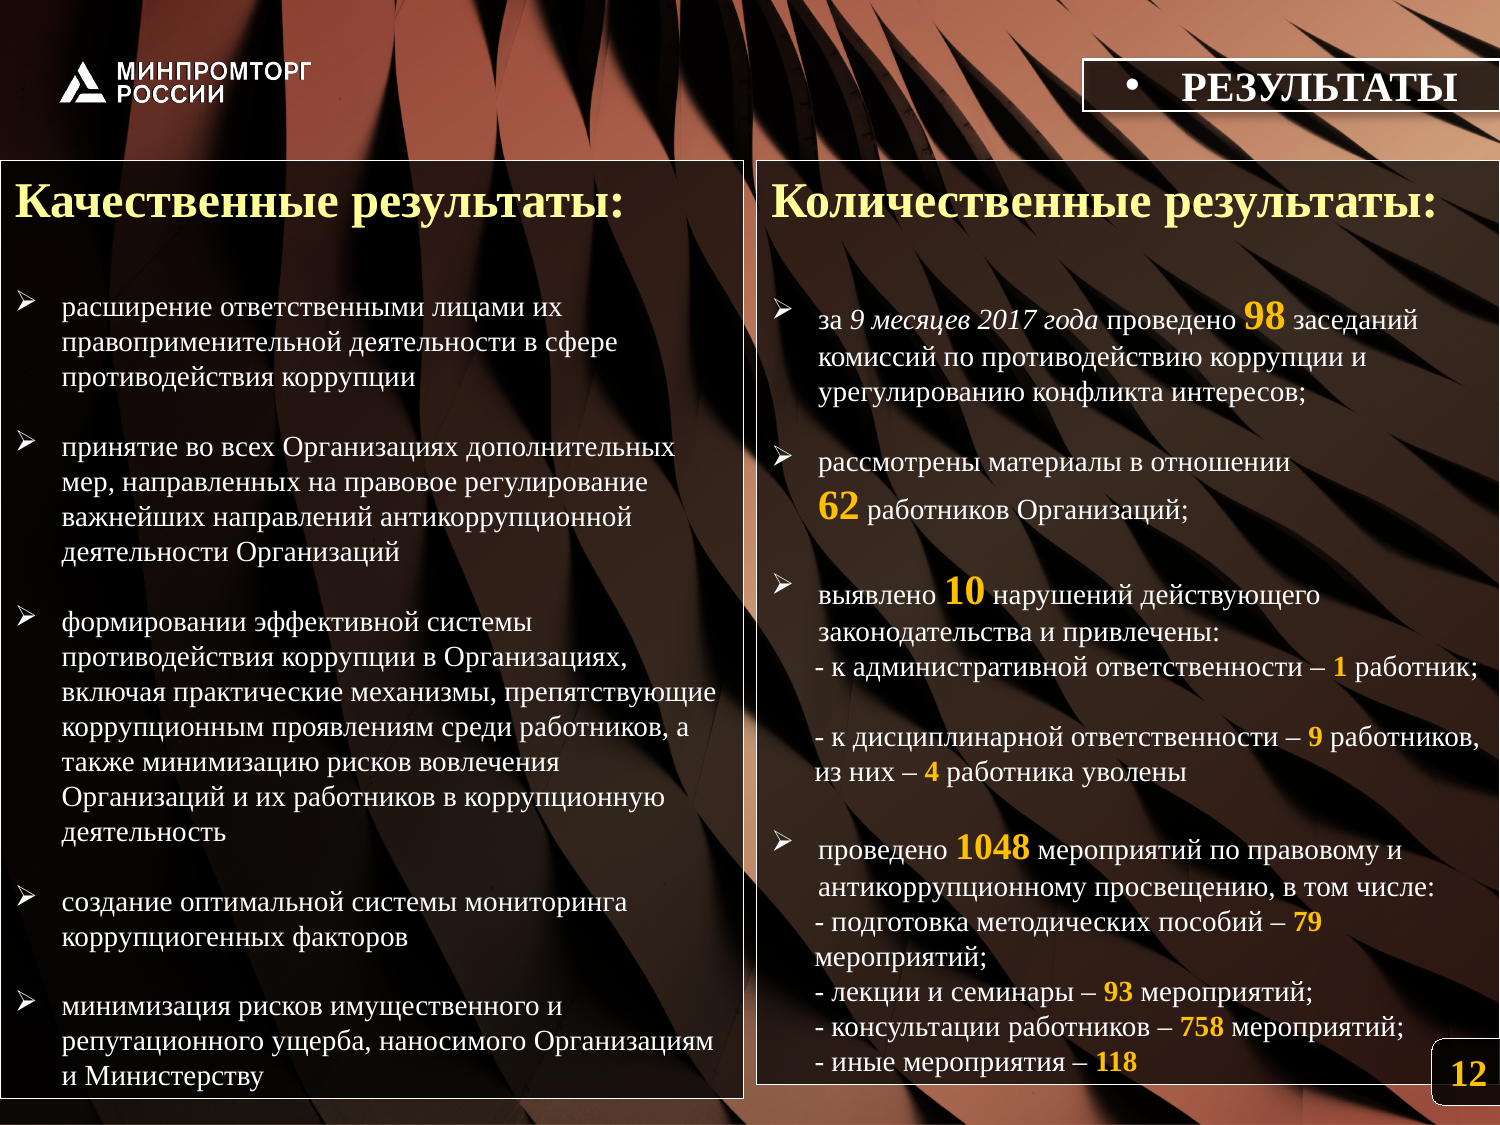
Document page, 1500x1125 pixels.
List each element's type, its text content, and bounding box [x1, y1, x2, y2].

text_box РЕЗУЛЬТАТЫ [1083, 59, 1500, 112]
text_box Качественные результаты: расширение ответственными лицами их правоприменительной деятельности в сфере противодействия коррупции принятие во всех Организациях дополнительных мер, направленных на правовое регулирование важнейших направлений антикоррупционной деятельности Организаций формировании эффективной системы противодействия коррупции в Организациях, включая практические механизмы, препятствующие коррупционным проявлениям среди работников, а также минимизацию рисков вовлечения Организаций и их работников в коррупционную деятельность создание оптимальной системы мониторинга коррупциогенных факторов минимизация рисков имущественного и репутационного ущерба, наносимого Организациям и Министерству [0, 160, 744, 1099]
picture [0, 0, 1500, 1125]
text_box 12 [1431, 1038, 1500, 1106]
text_box Количественные результаты: за 9 месяцев 2017 года проведено 98 заседаний комиссий по противодействию коррупции и урегулированию конфликта интересов; рассмотрены материалы в отношении 62 работников Организаций; выявлено 10 нарушений действующего законодательства и привлечены: - к административной ответственности – 1 работник; - к дисциплинарной ответственности – 9 работников, из них – 4 работника уволены проведено 1048 мероприятий по правовому и антикоррупционному просвещению, в том числе: - подготовка методических пособий – 79 мероприятий; - лекции и семинары – 93 мероприятий; - консультации работников – 758 мероприятий; - иные мероприятия – 118 [756, 160, 1500, 1085]
